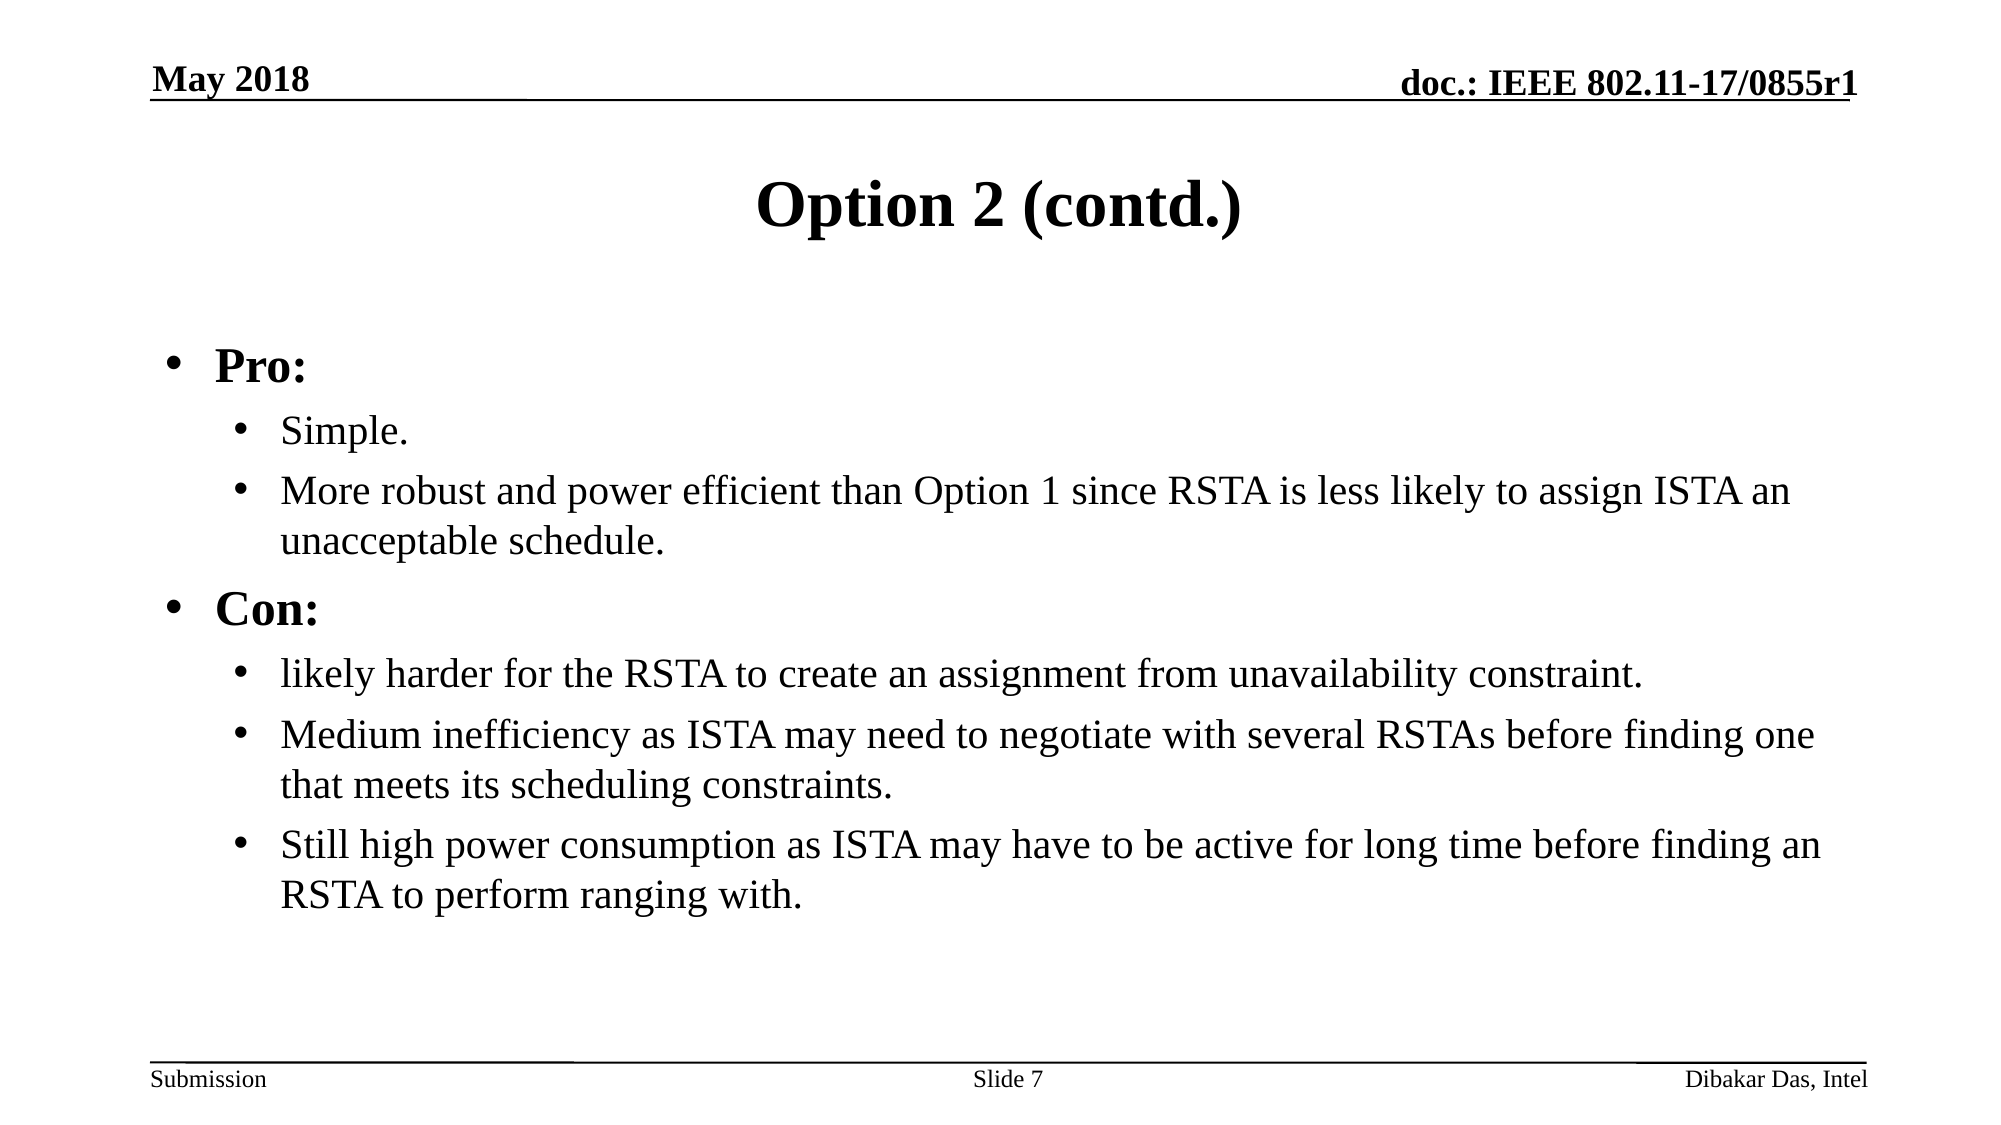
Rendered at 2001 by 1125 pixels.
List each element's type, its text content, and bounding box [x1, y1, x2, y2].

title Option 2 (contd.) [149, 112, 1850, 288]
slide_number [152, 54, 563, 100]
list Pro: Simple. More robust and power efficient than Option 1 since RSTA is less likely to assign ISTA an unacceptable schedule. Con: likely harder for the RSTA to create an assignment from unavailability constraint. Medium inefficiency as ISTA may need to negotiate with several RSTAs before finding one that meets its scheduling constraints. Still high power consumption as ISTA may have to be active for long time before finding an RSTA to perform ranging with. [149, 324, 1850, 1000]
footer Dibakar Das, Intel [1171, 1061, 1869, 1093]
slide_number Slide 7 [950, 1061, 1067, 1123]
